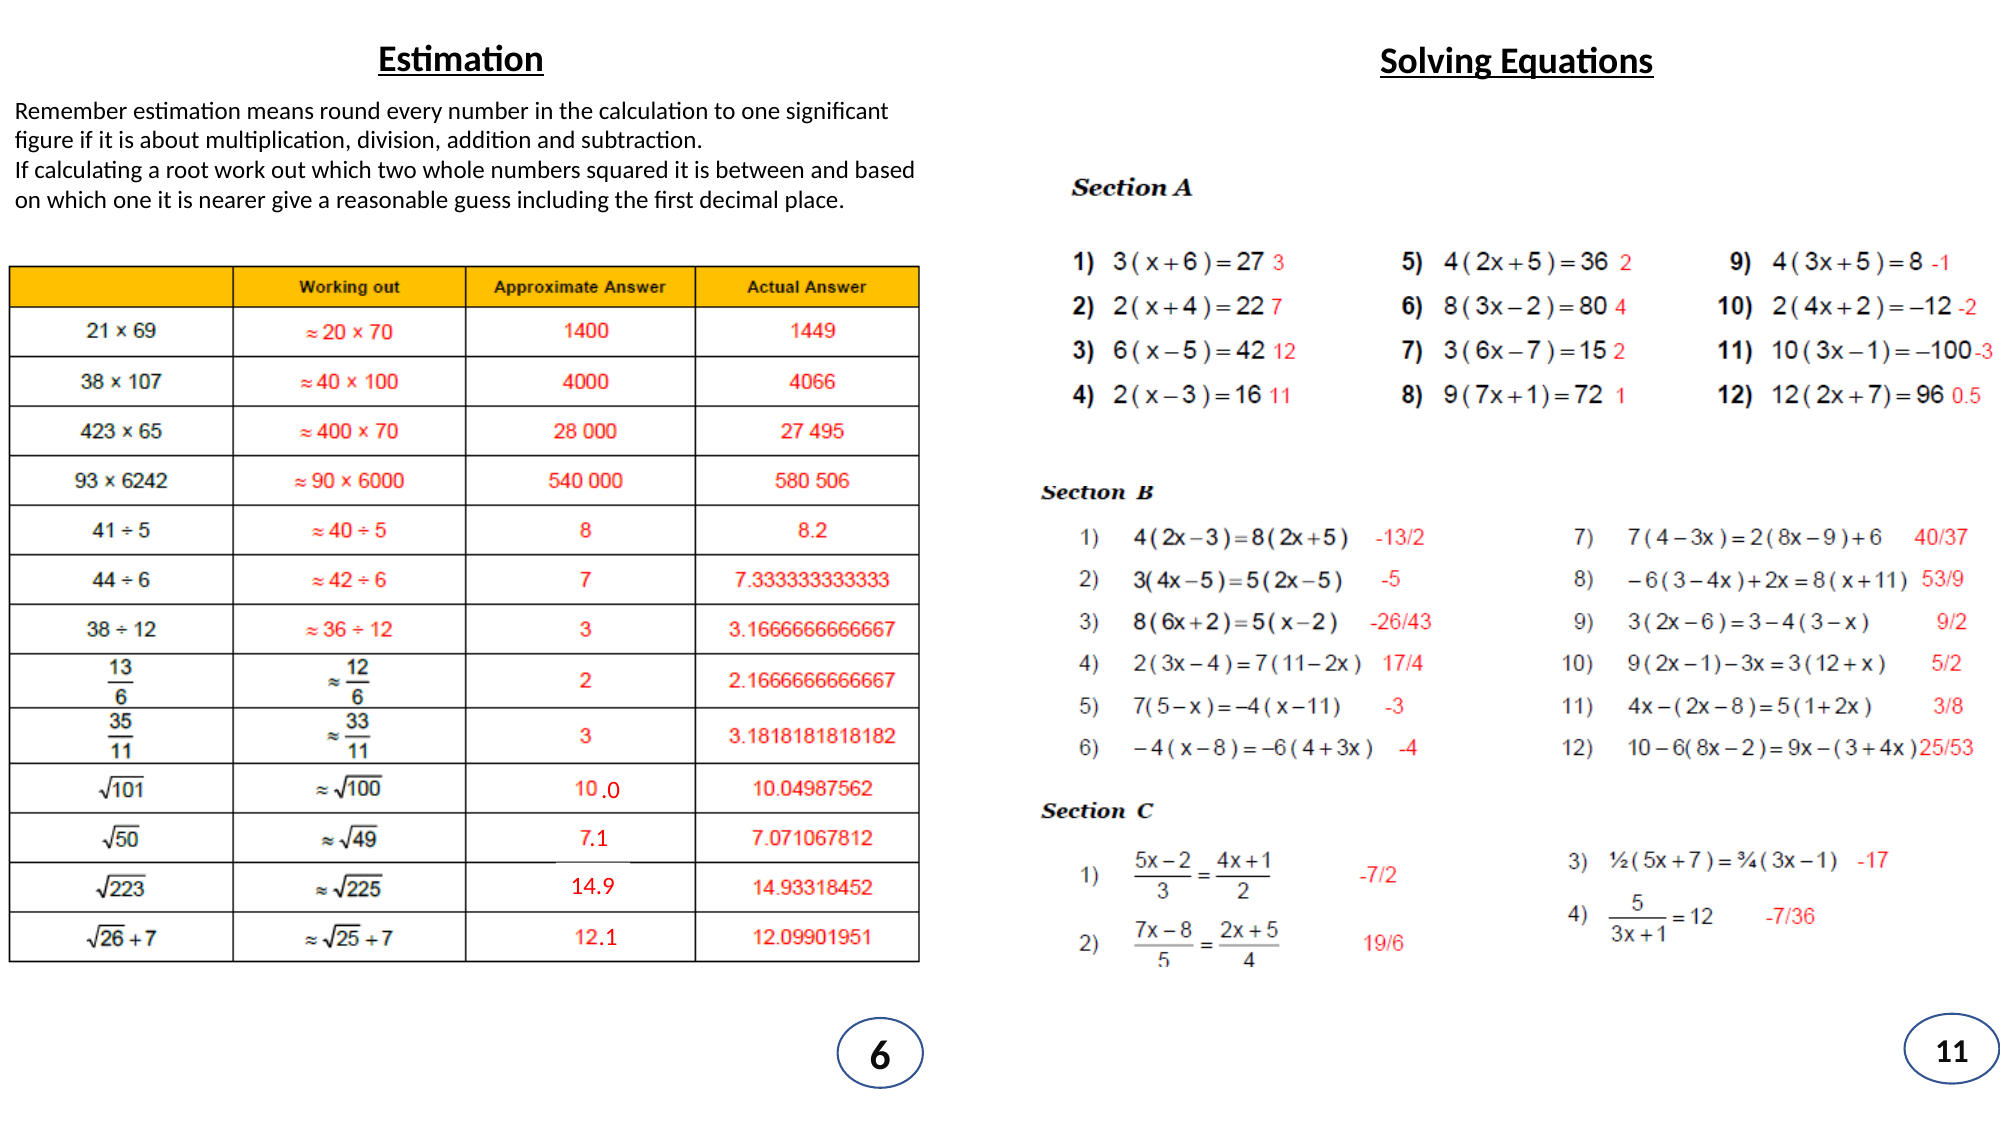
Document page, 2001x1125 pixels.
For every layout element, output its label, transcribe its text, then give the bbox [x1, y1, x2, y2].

text_box Remember estimation means round every number in the calculation to one significant figure if it is about multiplication, division, addition and subtraction. If calculating a root work out which two whole numbers squared it is between and based on which one it is nearer give a reasonable guess including the first decimal place. [0, 86, 939, 222]
picture [1033, 486, 1984, 967]
text_box 11 [1903, 1012, 2000, 1085]
text_box 6 [836, 1016, 924, 1089]
text_box Estimation [363, 26, 560, 86]
text_box Solving Equations [1365, 28, 1669, 88]
picture [1060, 175, 2000, 415]
picture [0, 251, 923, 967]
